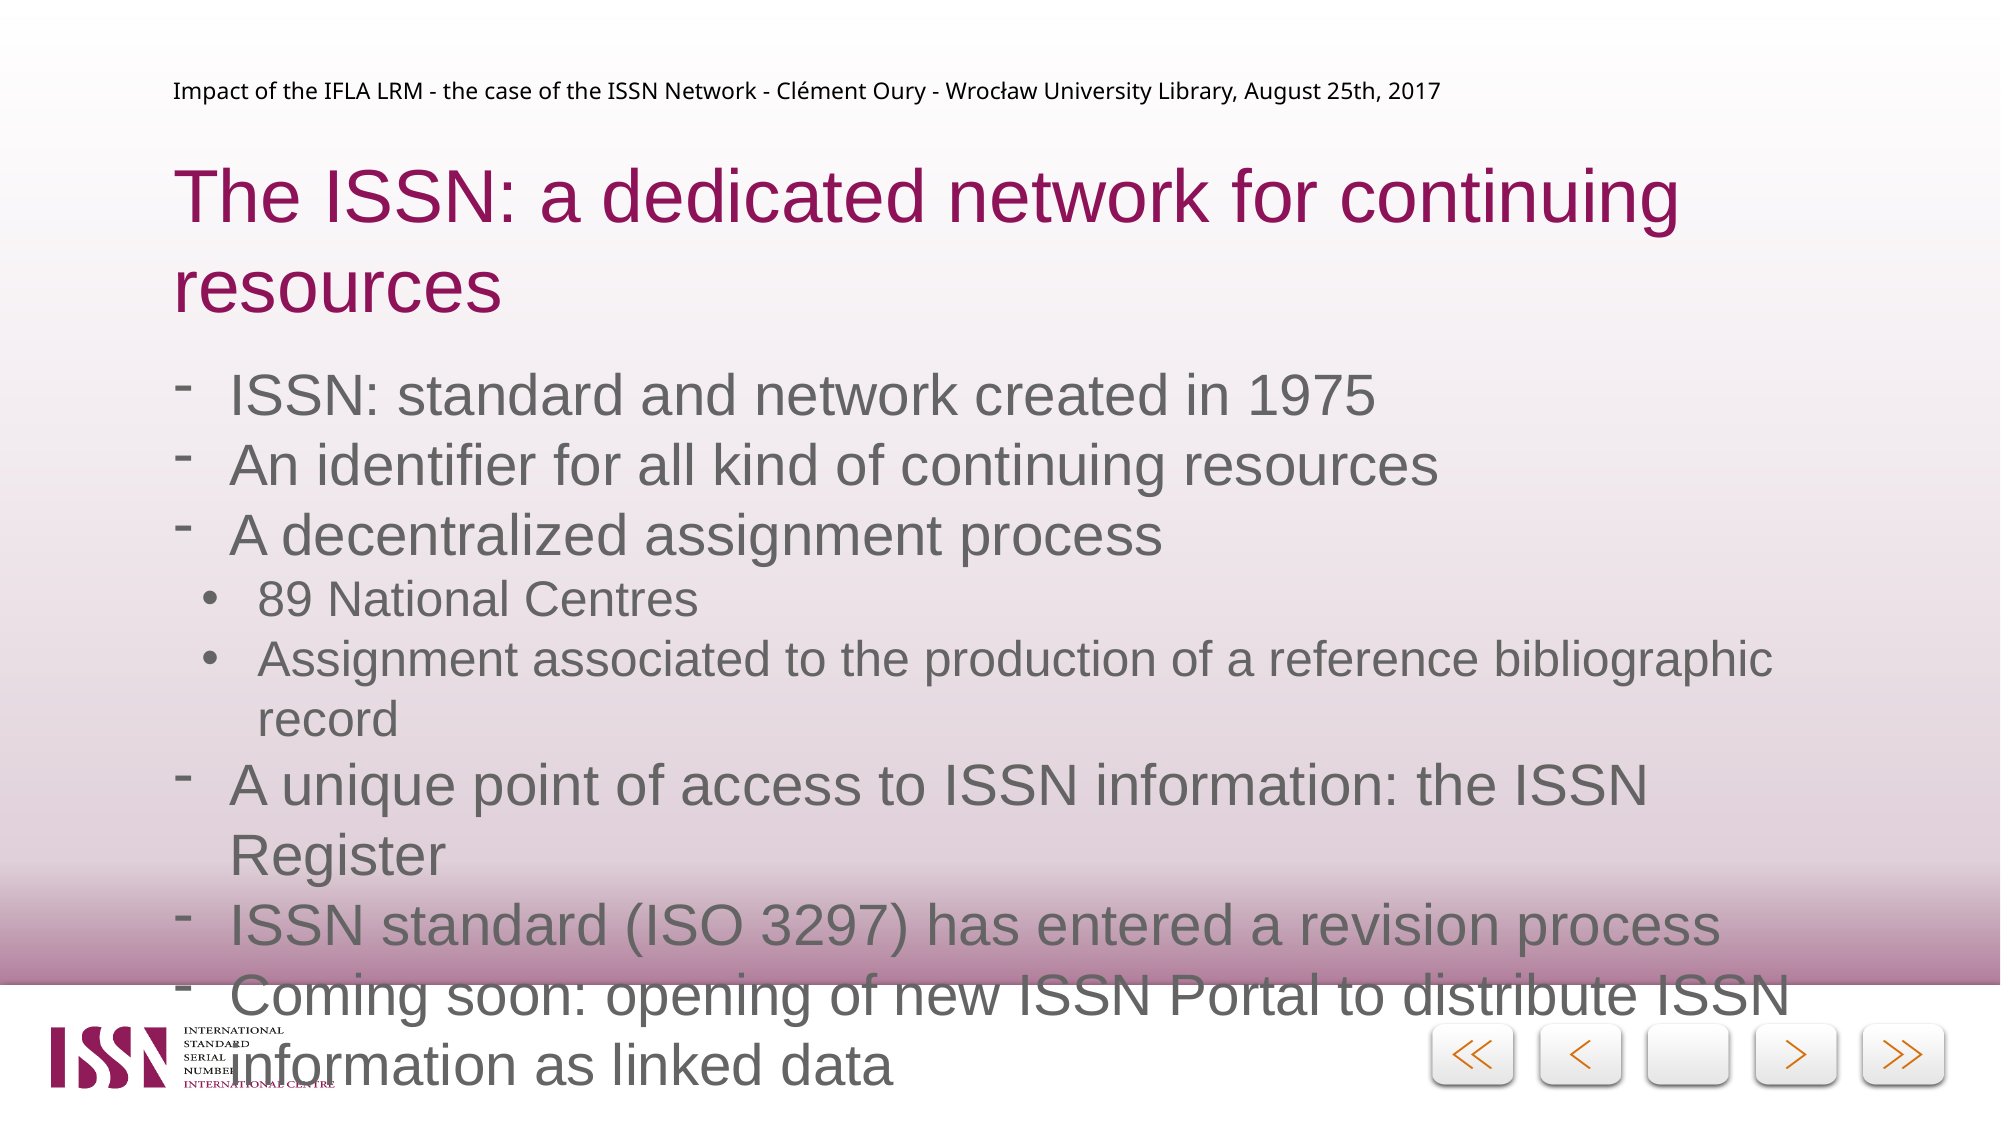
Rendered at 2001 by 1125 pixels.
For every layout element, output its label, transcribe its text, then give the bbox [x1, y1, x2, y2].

text_box ISSN: standard and network created in 1975 An identifier for all kind of continuing resources A decentralized assignment process 89 National Centres Assignment associated to the production of a reference bibliographic record A unique point of access to ISSN information: the ISSN Register ISSN standard (ISO 3297) has entered a revision process Coming soon: opening of new ISSN Portal to distribute ISSN information as linked data [173, 356, 1827, 973]
text_box Impact of the IFLA LRM - the case of the ISSN Network - Clément Oury - Wrocław University Library, August 25th, 2017 [173, 76, 1827, 107]
text_box The ISSN: a dedicated network for continuing resources [173, 147, 1827, 330]
picture [0, 0, 2001, 1125]
